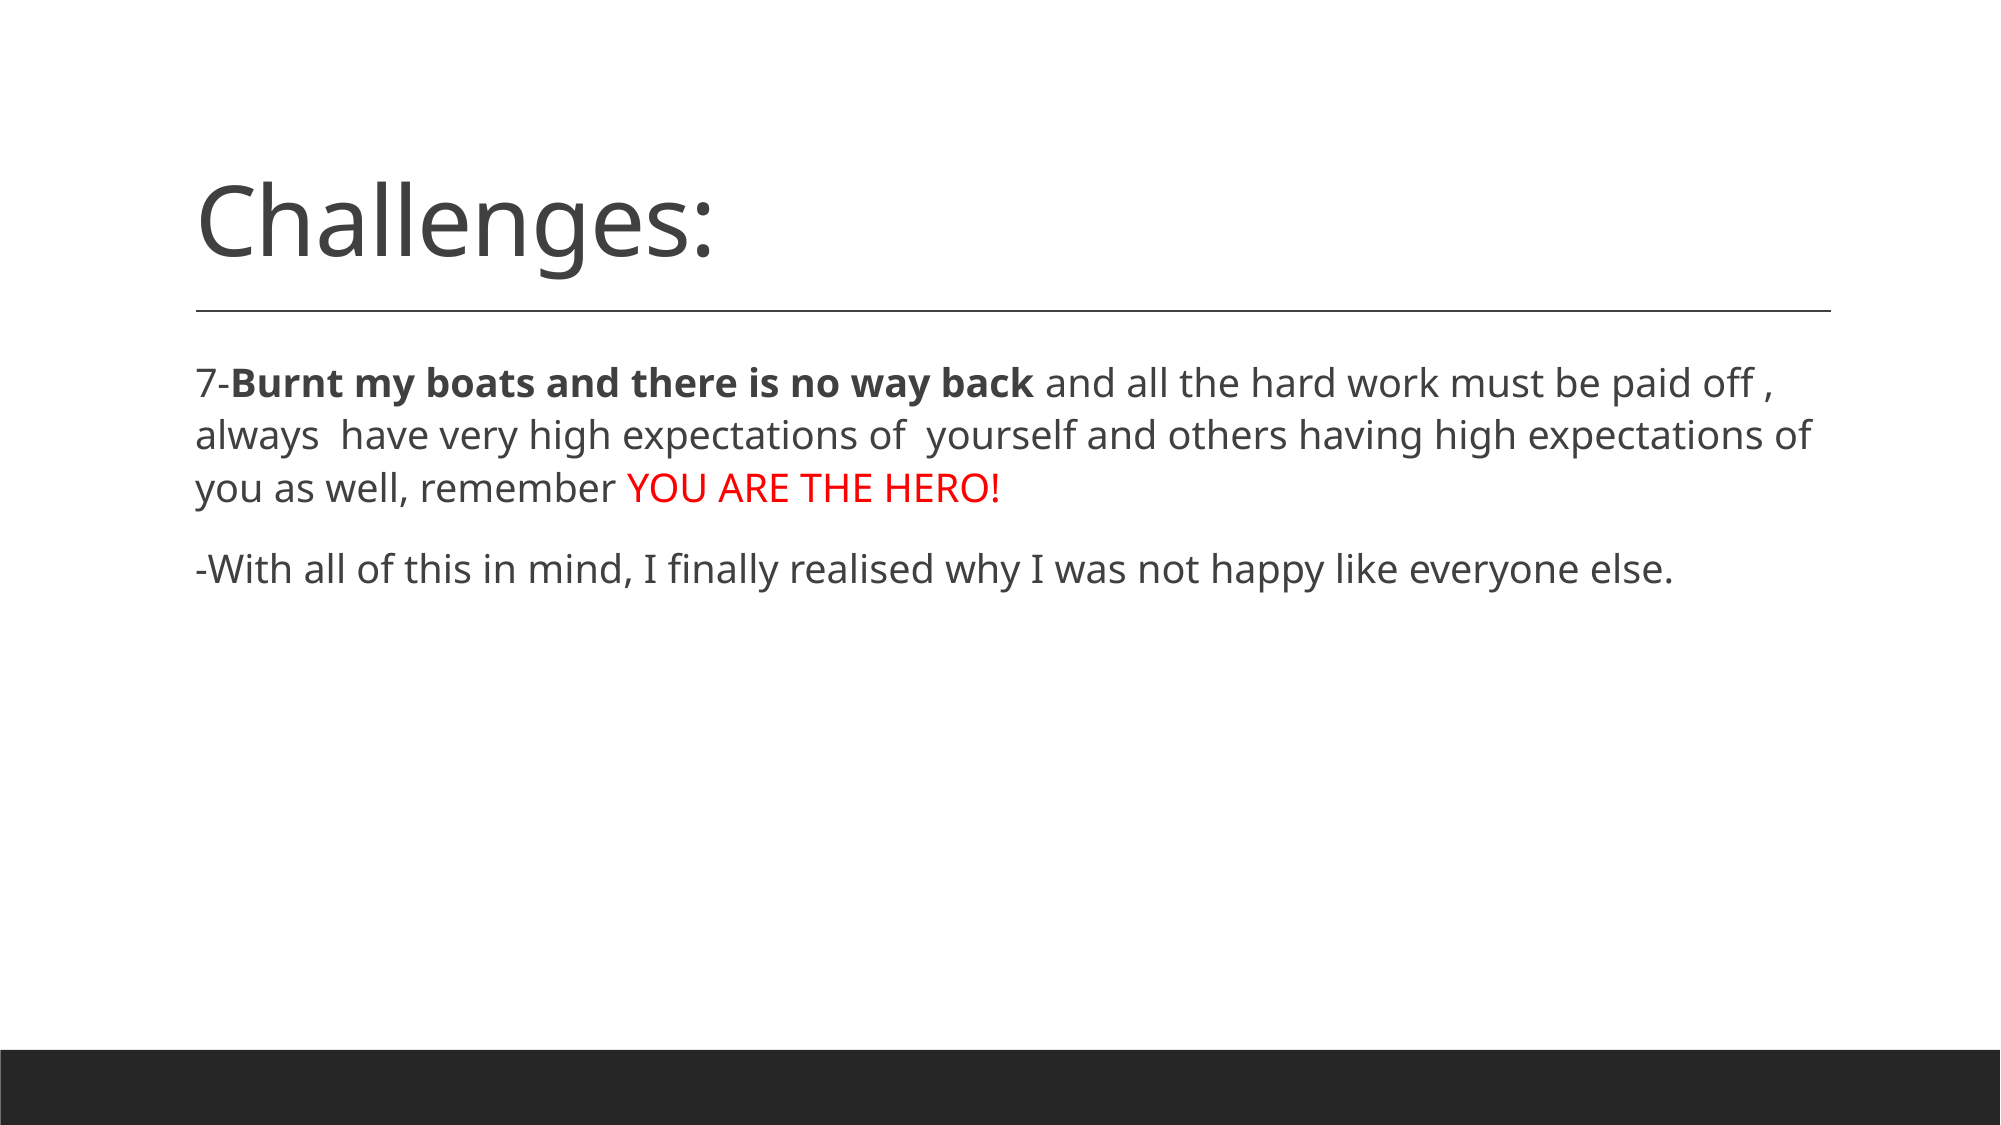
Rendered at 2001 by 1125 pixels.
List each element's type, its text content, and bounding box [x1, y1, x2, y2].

list 7-Burnt my boats and there is no way back and all the hard work must be paid off , always have very high expectations of yourself and others having high expectations of you as well, remember YOU ARE THE HERO! -With all of this in mind, I finally realised why I was not happy like everyone else. [180, 345, 1830, 963]
title Challenges: [180, 47, 1830, 285]
